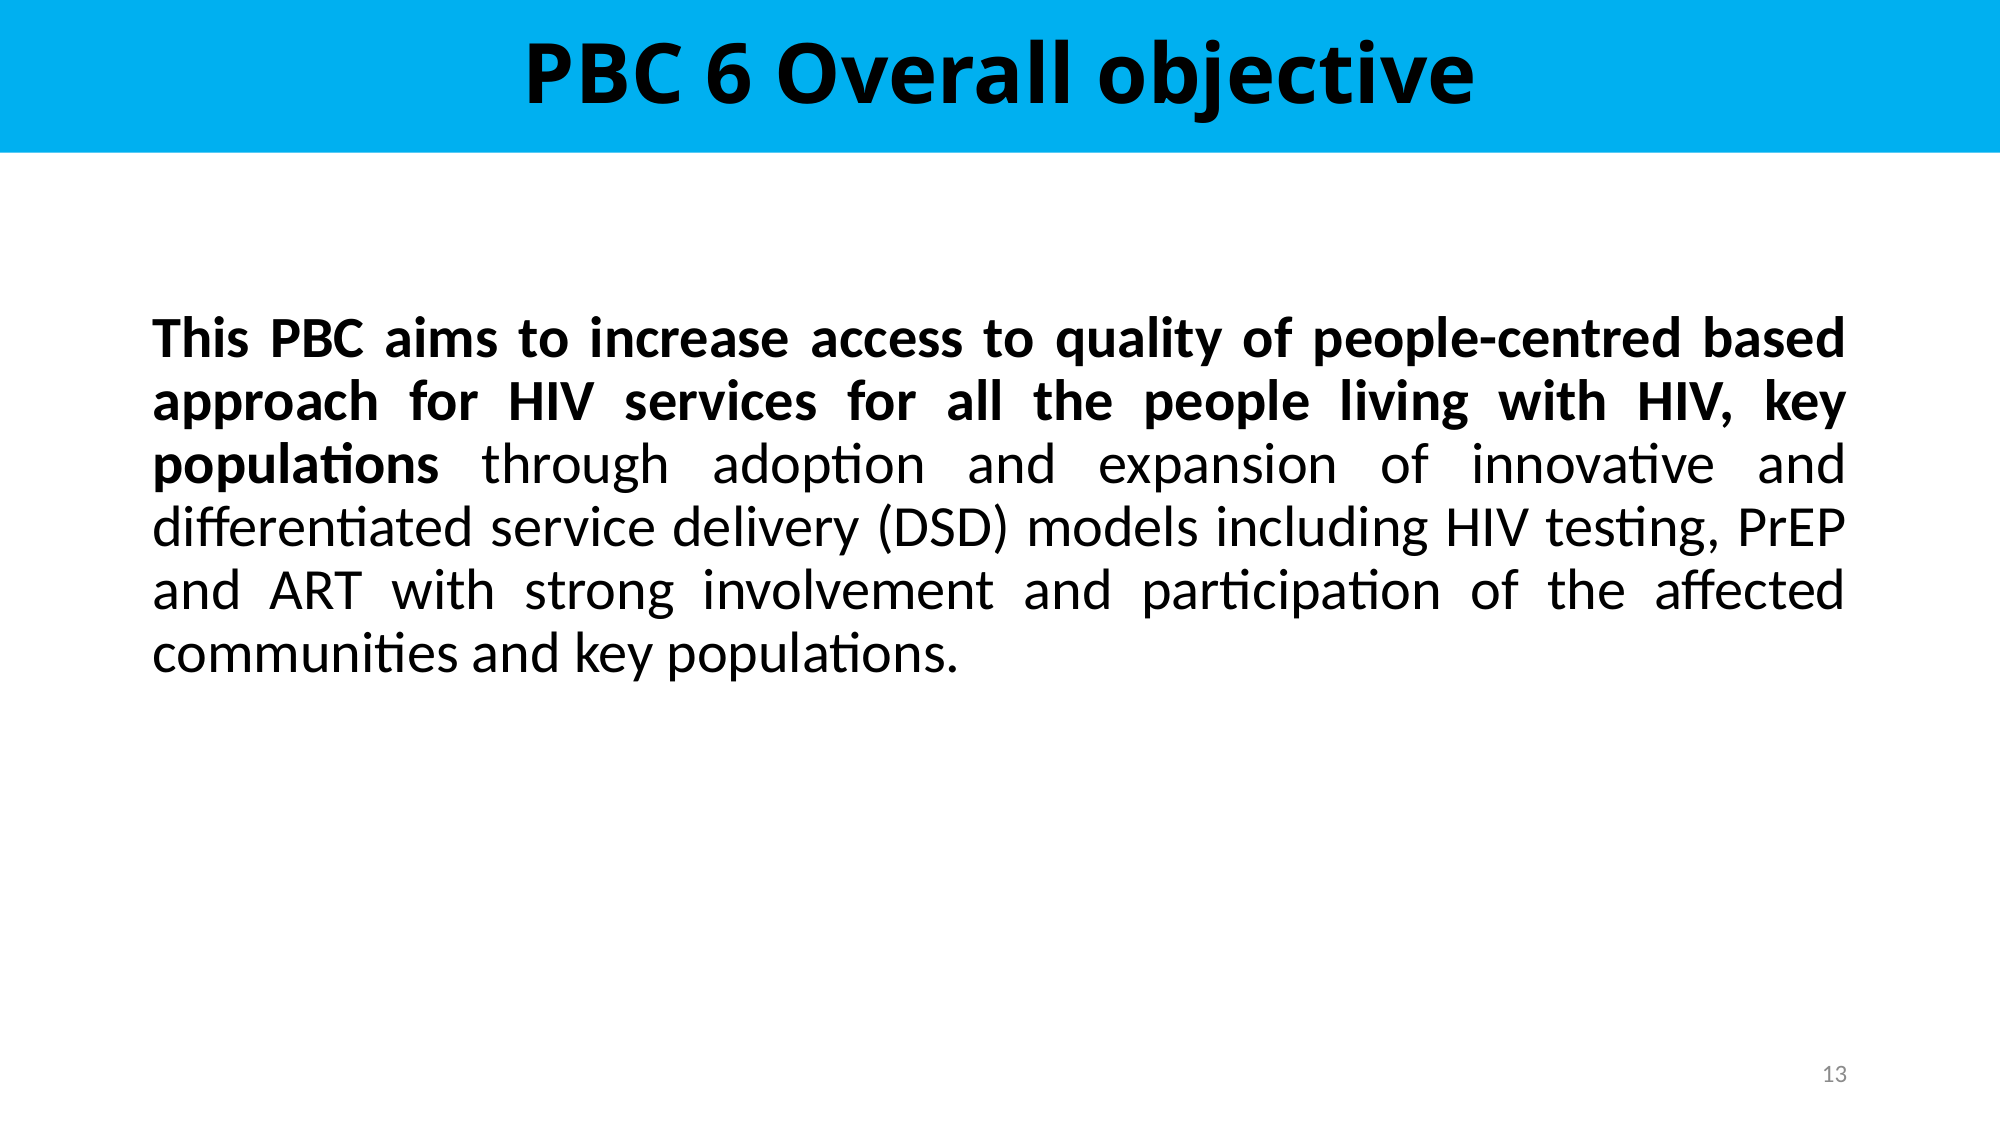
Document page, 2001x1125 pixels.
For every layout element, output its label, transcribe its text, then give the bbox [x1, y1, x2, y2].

slide_number 13 [1412, 1042, 1863, 1103]
title PBC 6 Overall objective [0, 0, 2000, 153]
list This PBC aims to increase access to quality of people-centred based approach for HIV services for all the people living with HIV, key populations through adoption and expansion of innovative and differentiated service delivery (DSD) models including HIV testing, PrEP and ART with strong involvement and participation of the affected communities and key populations. [137, 299, 1863, 1014]
